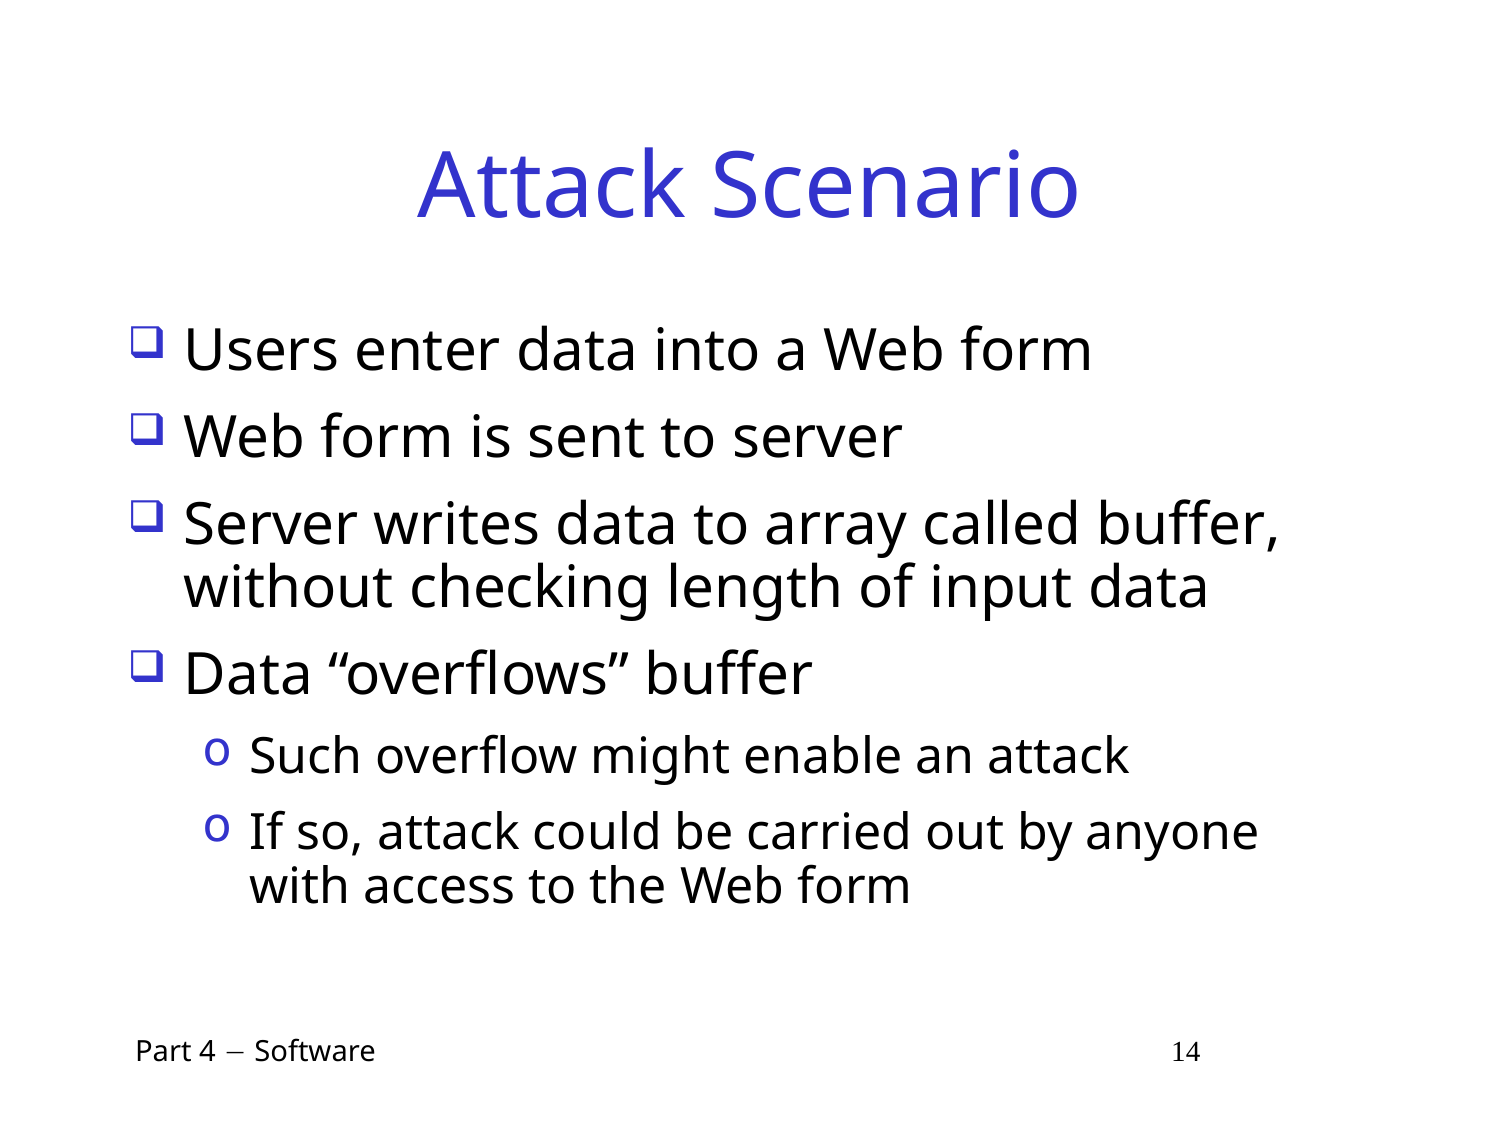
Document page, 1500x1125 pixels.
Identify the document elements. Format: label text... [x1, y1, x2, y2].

title Attack Scenario [112, 87, 1388, 276]
list Users enter data into a Web form Web form is sent to server Server writes data to array called buffer, without checking length of input data Data “overflows” buffer Such overflow might enable an attack If so, attack could be carried out by anyone with access to the Web form [112, 312, 1388, 988]
footer Part 4  Software 14 [112, 1024, 1401, 1101]
